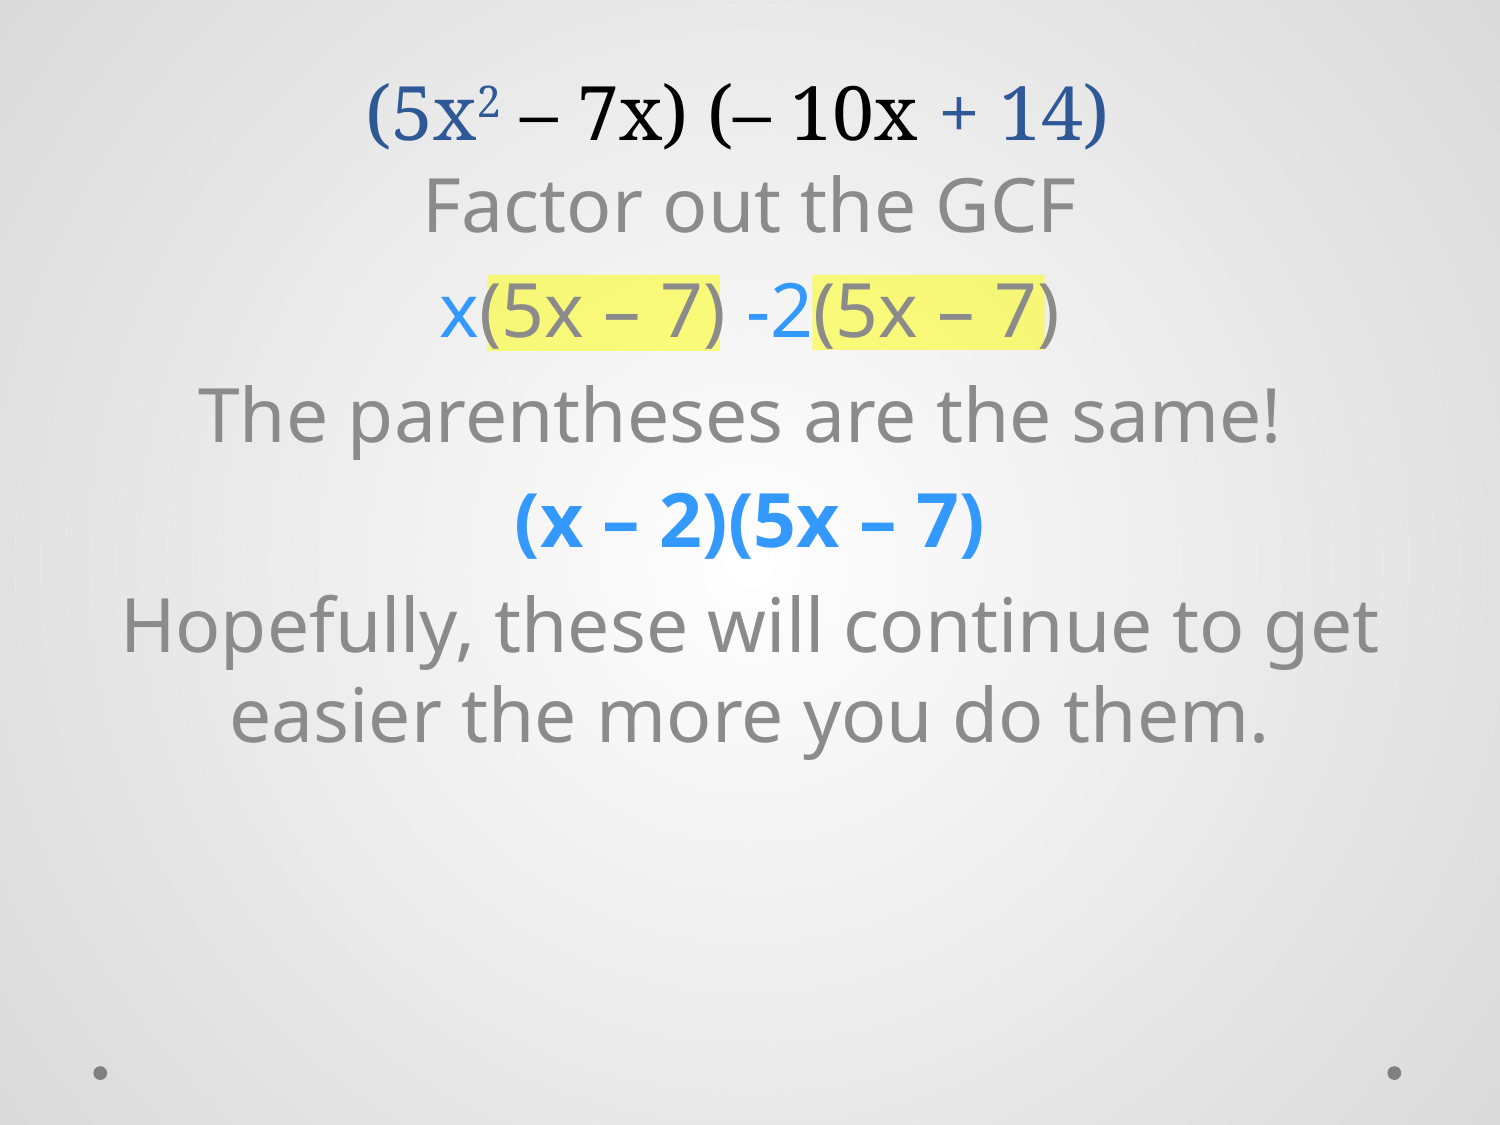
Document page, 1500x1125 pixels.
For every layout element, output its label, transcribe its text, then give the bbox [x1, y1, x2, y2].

subtitle Factor out the GCF x(5x – 7) -2(5x – 7) The parentheses are the same! (x – 2)(5x – 7) Hopefully, these will continue to get easier the more you do them. [0, 149, 1500, 913]
title (5x2 – 7x) (– 10x + 14) [0, 37, 1475, 149]
